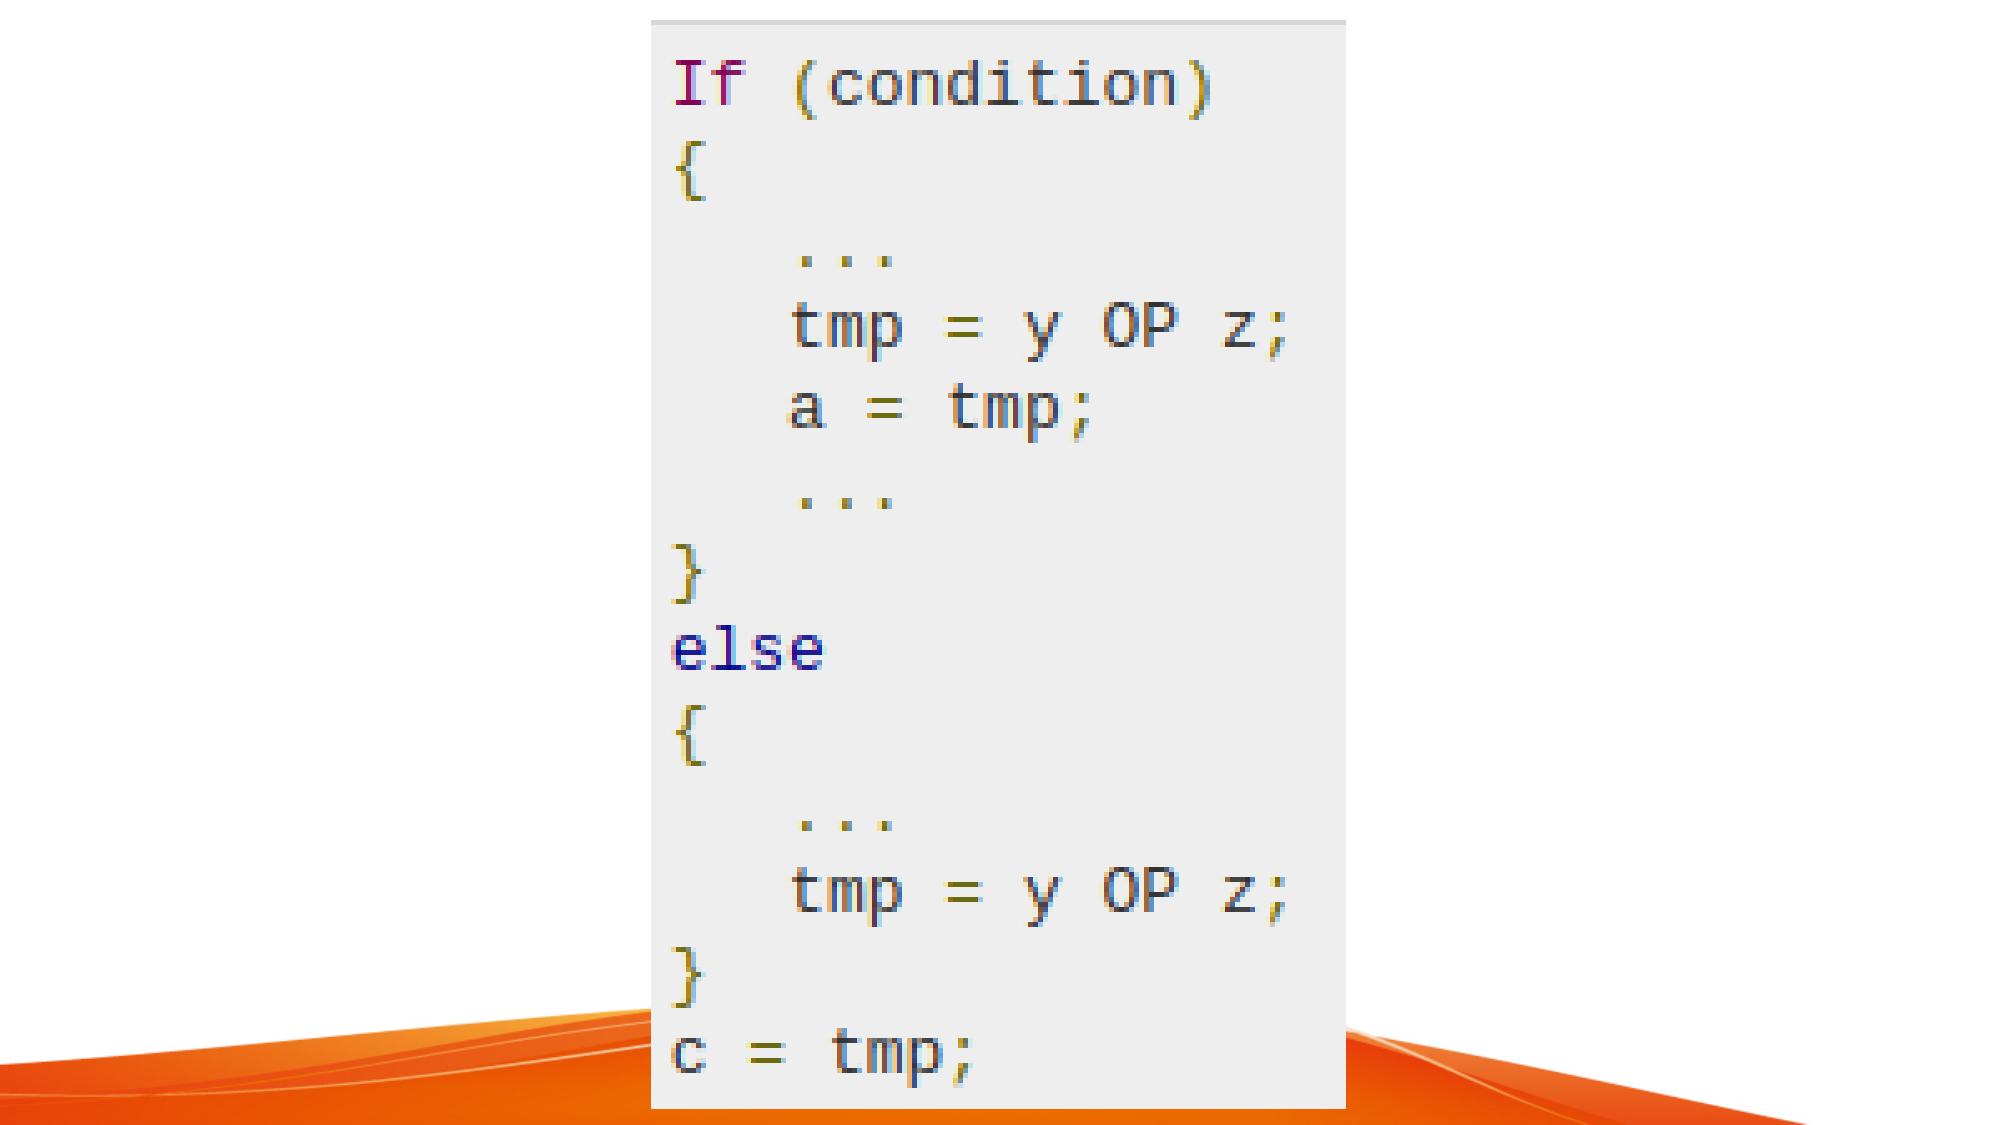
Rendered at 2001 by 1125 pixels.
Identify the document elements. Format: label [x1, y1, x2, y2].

picture [0, 0, 2000, 1125]
list [650, 20, 1346, 1109]
